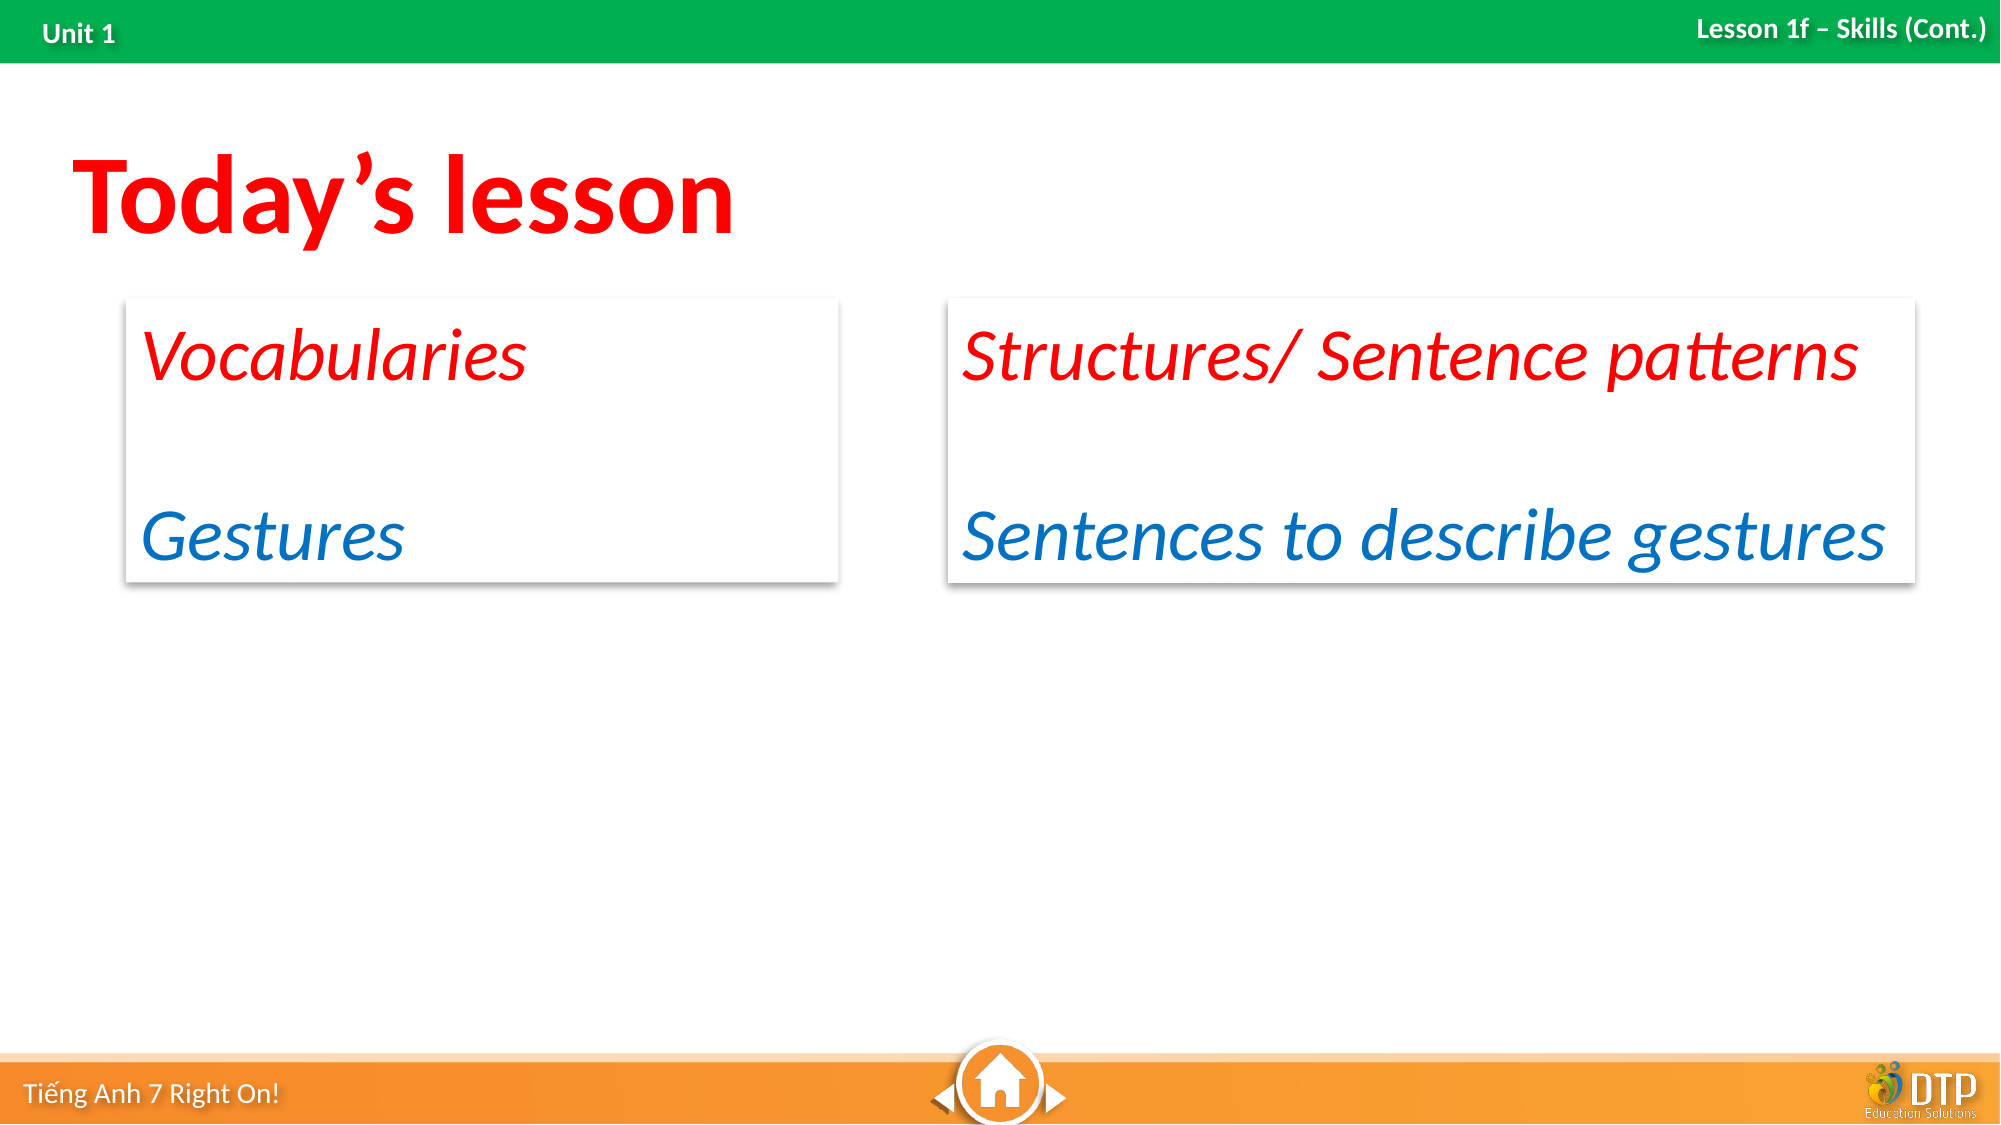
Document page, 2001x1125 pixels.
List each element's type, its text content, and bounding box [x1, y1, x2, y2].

text_box Vocabularies Gestures [125, 297, 839, 583]
picture [0, 64, 2000, 1125]
text_box Today’s lesson [57, 113, 753, 264]
text_box Structures/ Sentence patterns Sentences to describe gestures [948, 298, 1915, 583]
